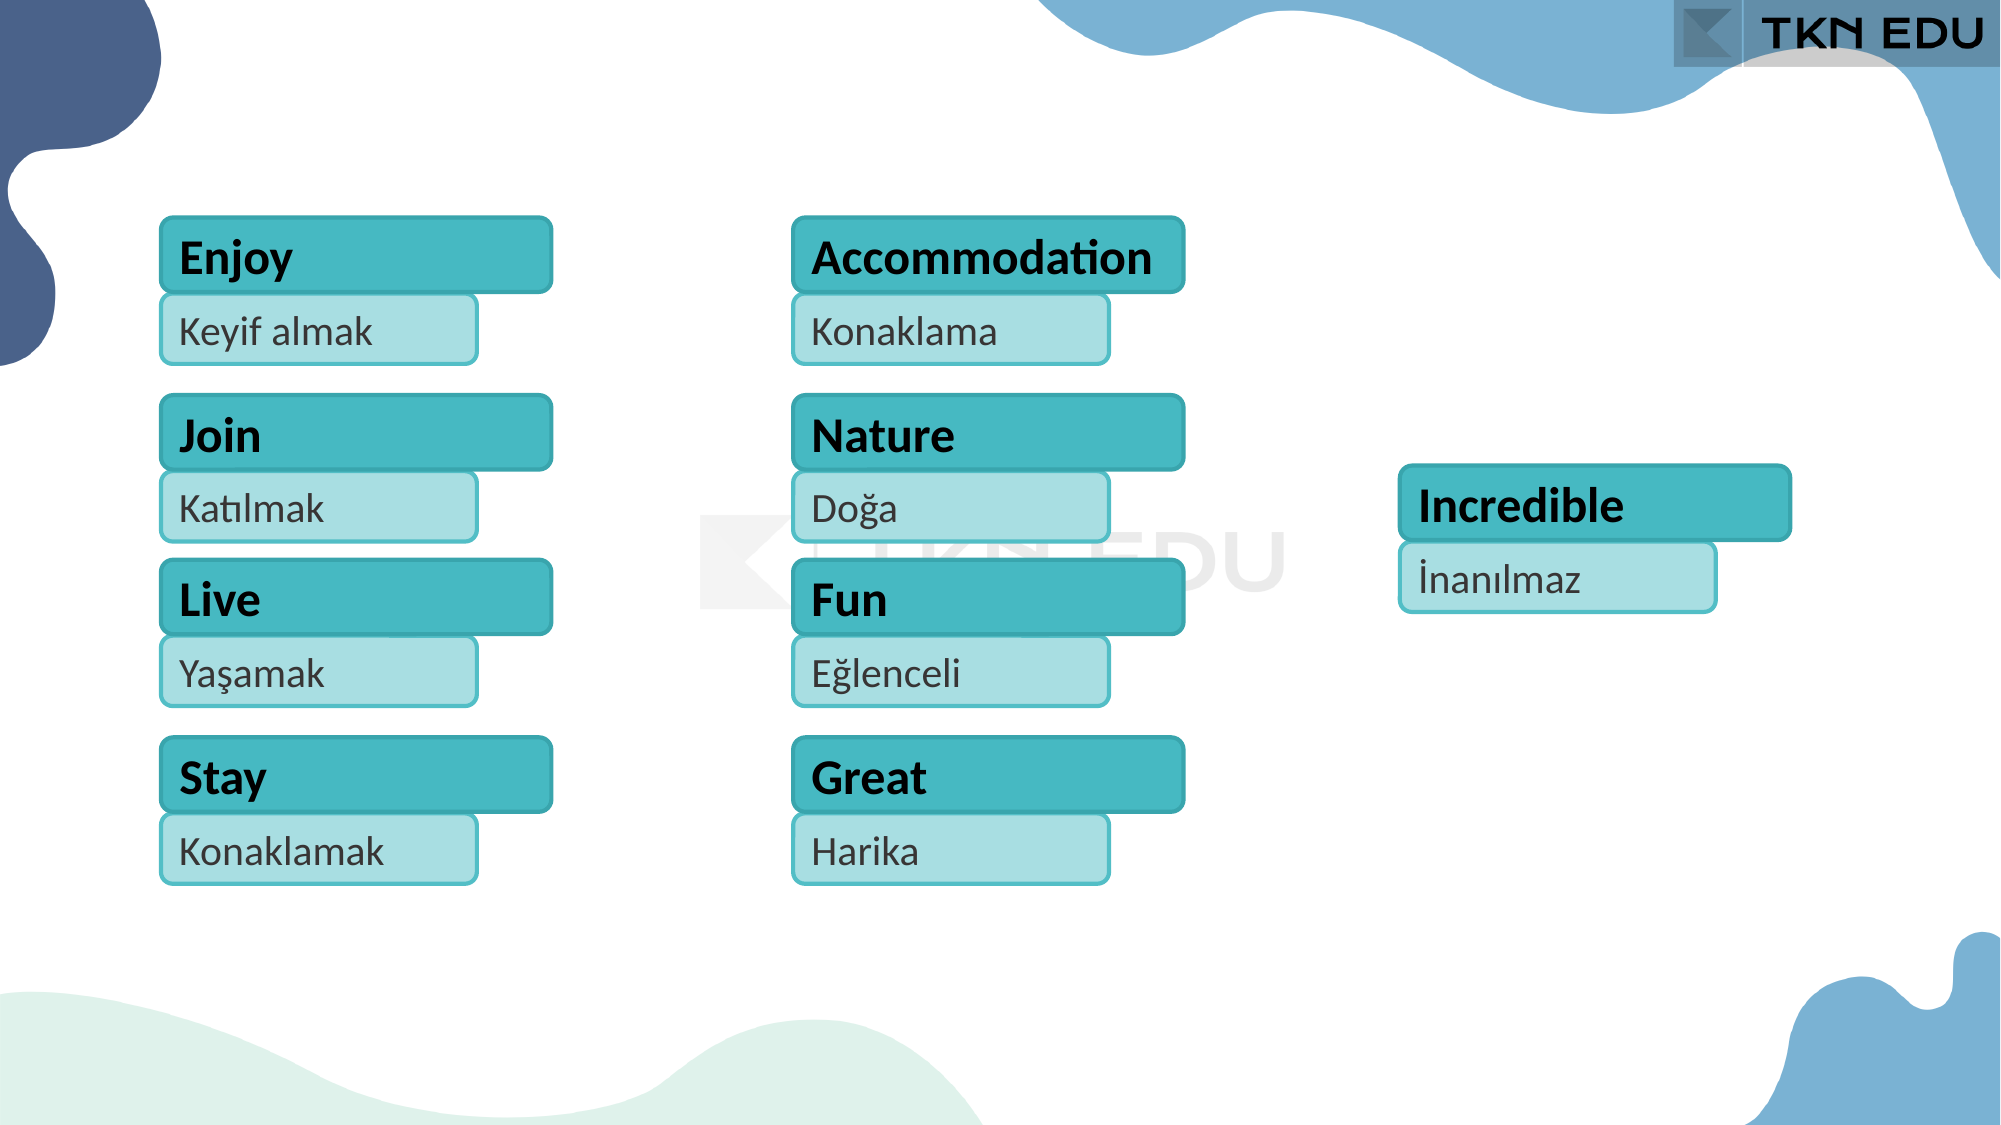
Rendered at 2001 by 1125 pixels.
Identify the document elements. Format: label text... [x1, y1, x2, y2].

text_box Accommodation [793, 217, 1184, 292]
text_box Fun [793, 559, 1184, 635]
text_box Enjoy [160, 217, 552, 292]
text_box İnanılmaz [1399, 541, 1716, 612]
text_box Konaklama [793, 293, 1110, 364]
text_box Incredible [1399, 465, 1791, 541]
text_box Doğa [793, 471, 1110, 542]
text_box Konaklamak [160, 813, 477, 884]
text_box Live [160, 559, 552, 635]
text_box Yaşamak [160, 635, 477, 707]
text_box Stay [160, 737, 552, 812]
text_box Nature [793, 395, 1184, 470]
text_box Eğlenceli [793, 635, 1110, 707]
text_box Join [160, 395, 552, 470]
text_box Katılmak [160, 471, 477, 542]
text_box Harika [793, 813, 1110, 884]
text_box Keyif almak [160, 293, 477, 364]
picture [0, 0, 2001, 1125]
text_box Great [793, 737, 1184, 812]
